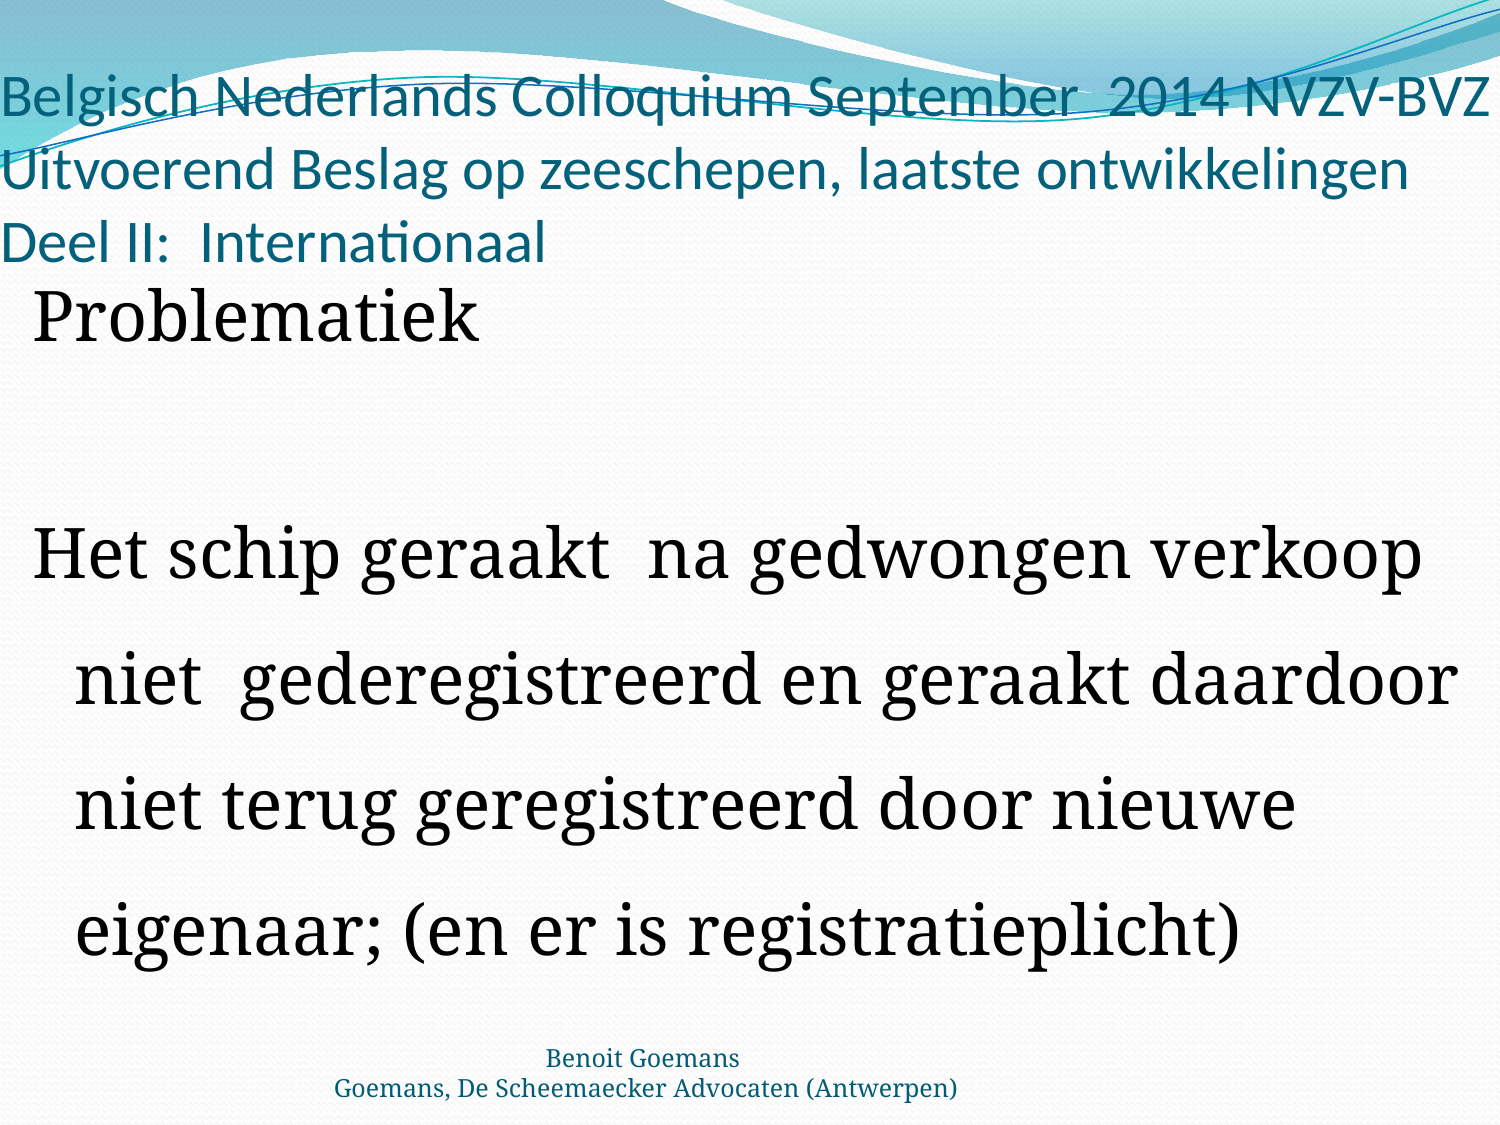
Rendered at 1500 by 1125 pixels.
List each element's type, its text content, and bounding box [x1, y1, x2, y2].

title Belgisch Nederlands Colloquium September 2014 NVZV-BVZ Uitvoerend Beslag op zeeschepen, laatste ontwikkelingen Deel II: Internationaal [0, 30, 1500, 275]
footer Benoit Goemans Goemans, De Scheemaecker Advocaten (Antwerpen) [206, 1042, 1093, 1103]
list Problematiek Het schip geraakt na gedwongen verkoop niet gederegistreerd en geraakt daardoor niet terug geregistreerd door nieuwe eigenaar; (en er is registratieplicht) [17, 264, 1500, 1047]
